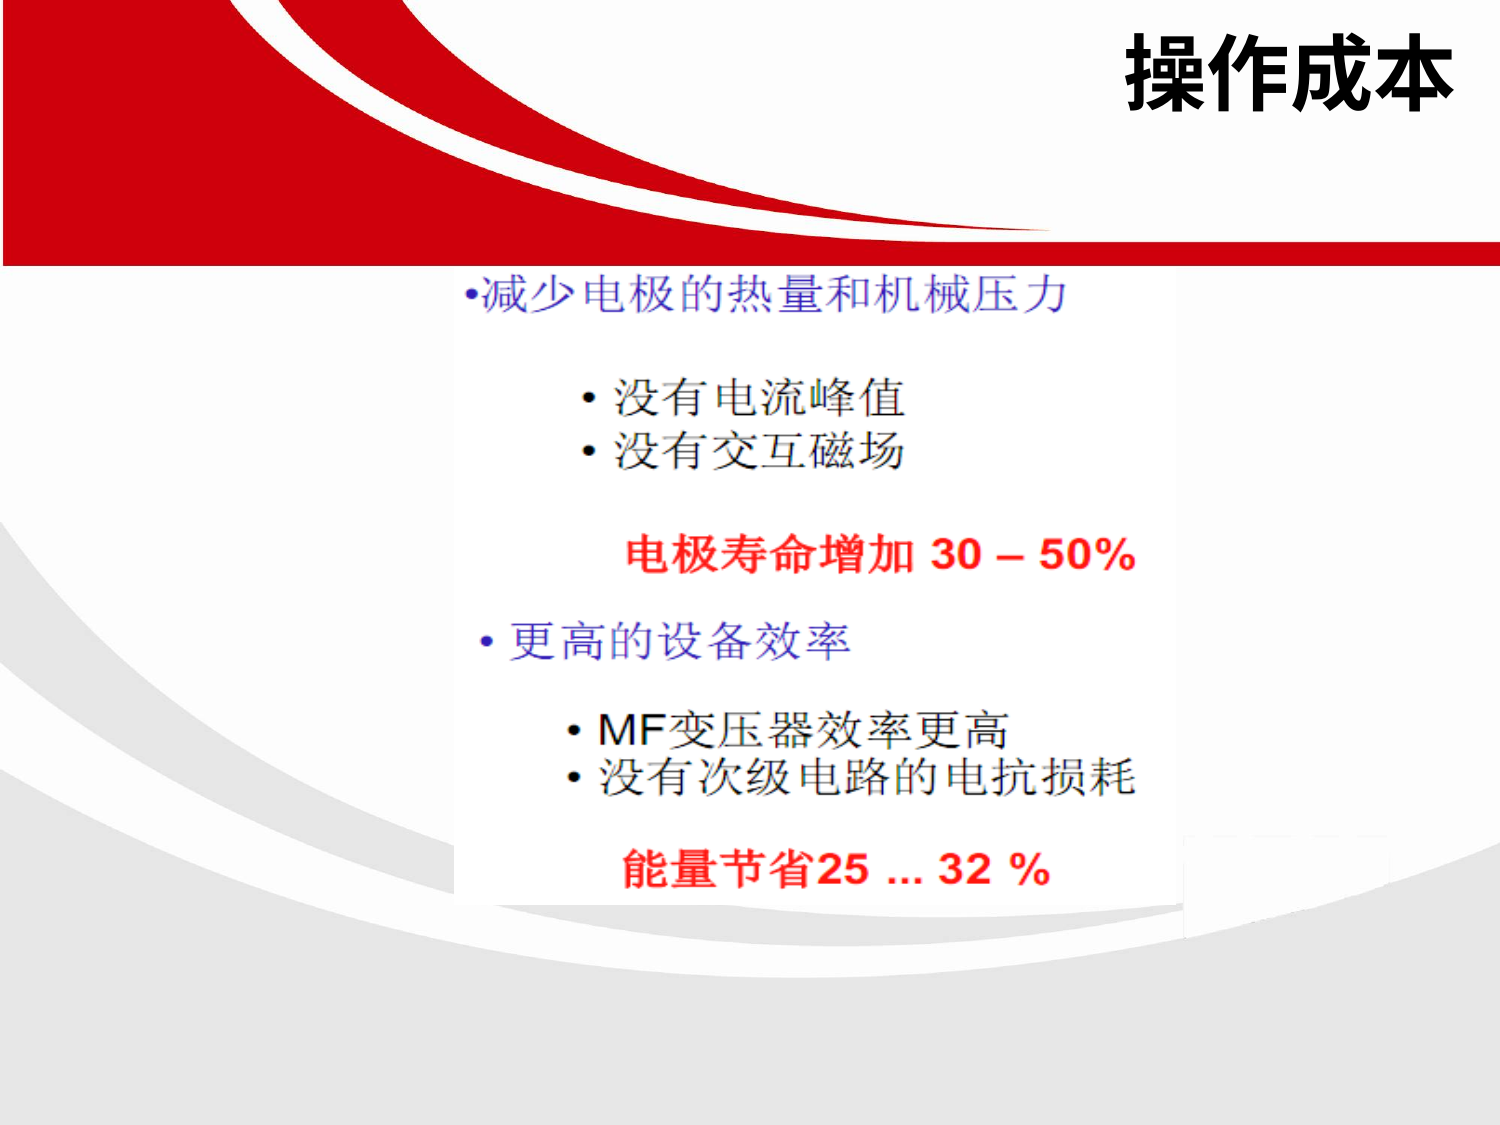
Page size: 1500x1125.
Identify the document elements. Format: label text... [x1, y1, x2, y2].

picture [0, 0, 1500, 1125]
title 操作成本 [1080, 0, 1500, 143]
